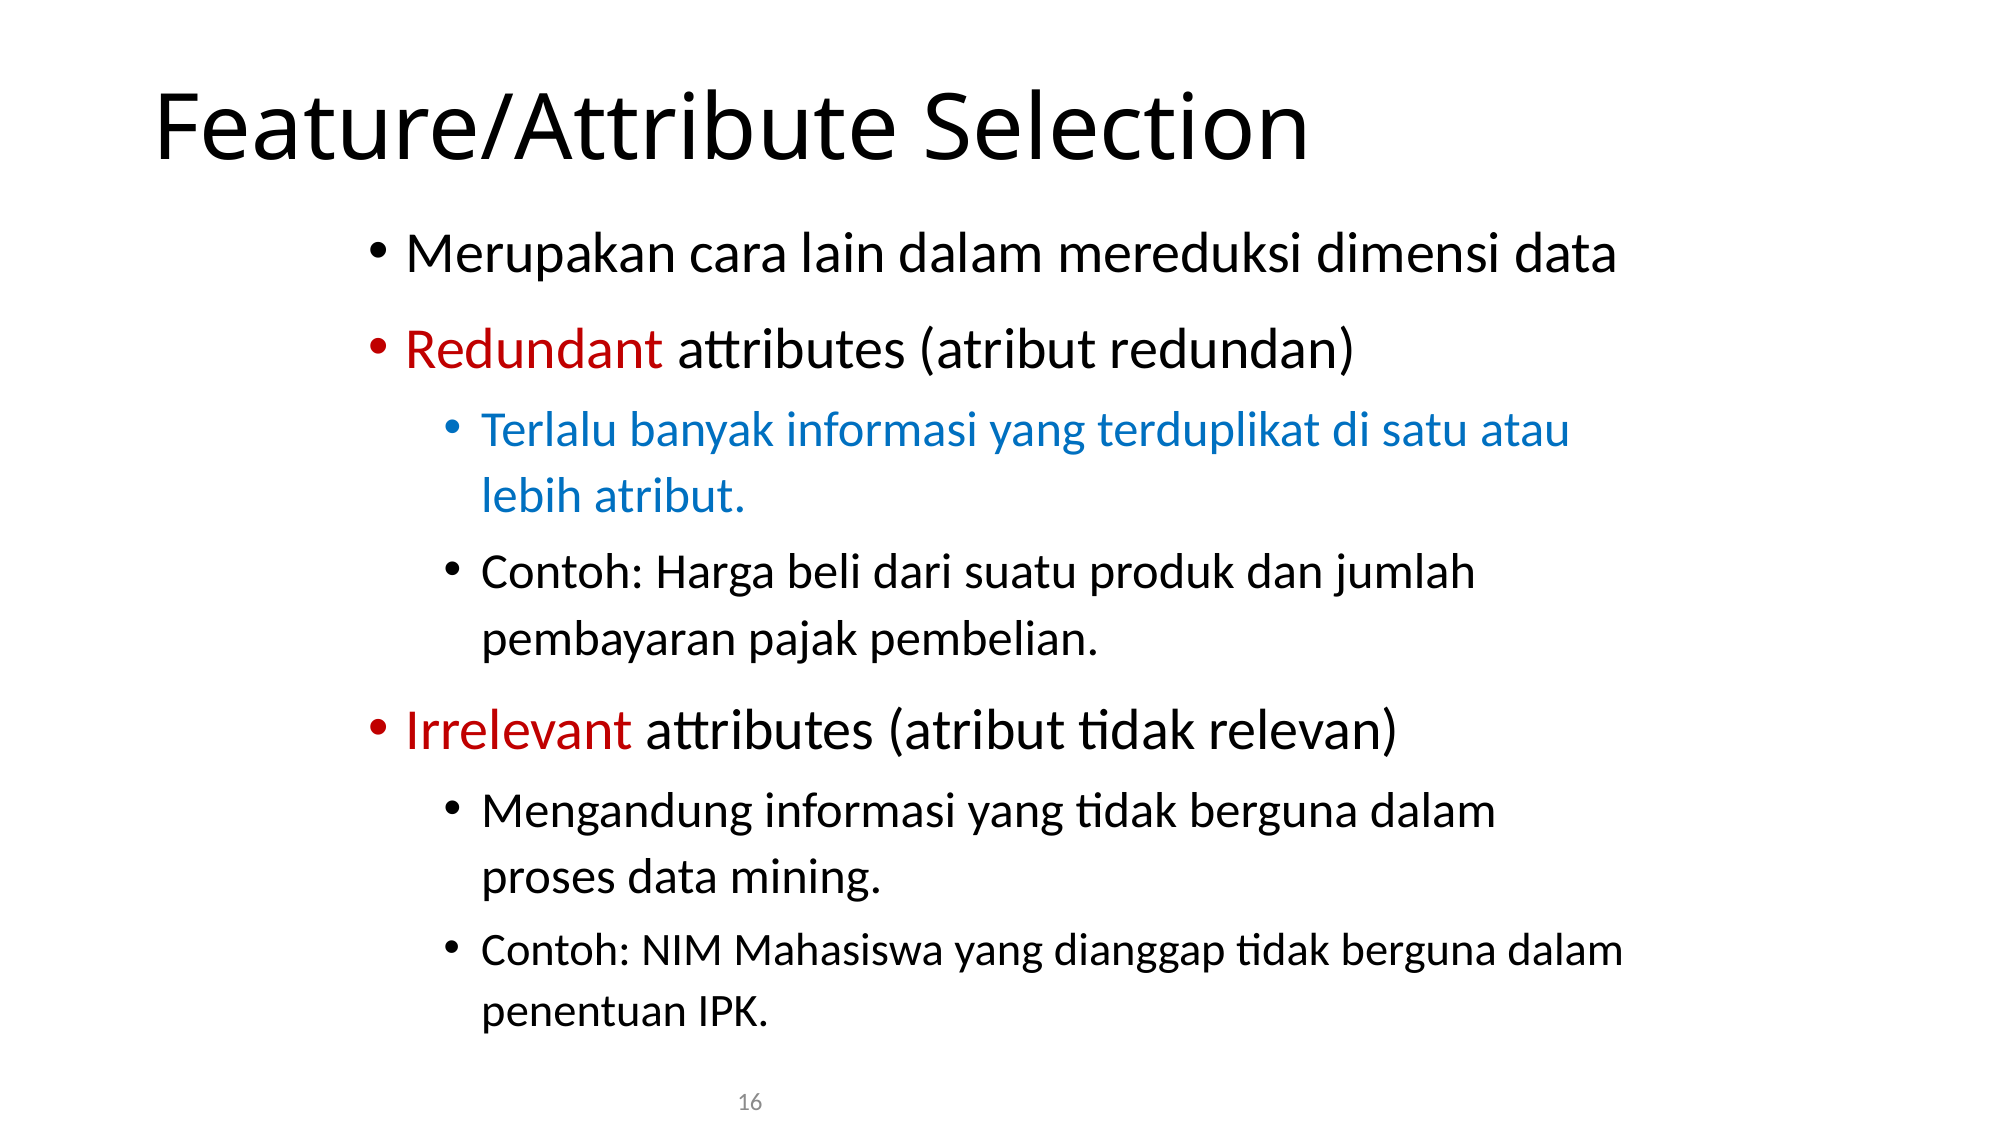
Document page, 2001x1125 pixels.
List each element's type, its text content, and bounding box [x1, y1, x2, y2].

title Feature/Attribute Selection [137, 59, 1863, 200]
list Merupakan cara lain dalam mereduksi dimensi data Redundant attributes (atribut redundan) Terlalu banyak informasi yang terduplikat di satu atau lebih atribut. Contoh: Harga beli dari suatu produk dan jumlah pembayaran pajak pembelian. Irrelevant attributes (atribut tidak relevan) Mengandung informasi yang tidak berguna dalam proses data mining. Contoh: NIM Mahasiswa yang dianggap tidak berguna dalam penentuan IPK. [353, 200, 1647, 1059]
slide_number 16 [581, 1074, 919, 1125]
